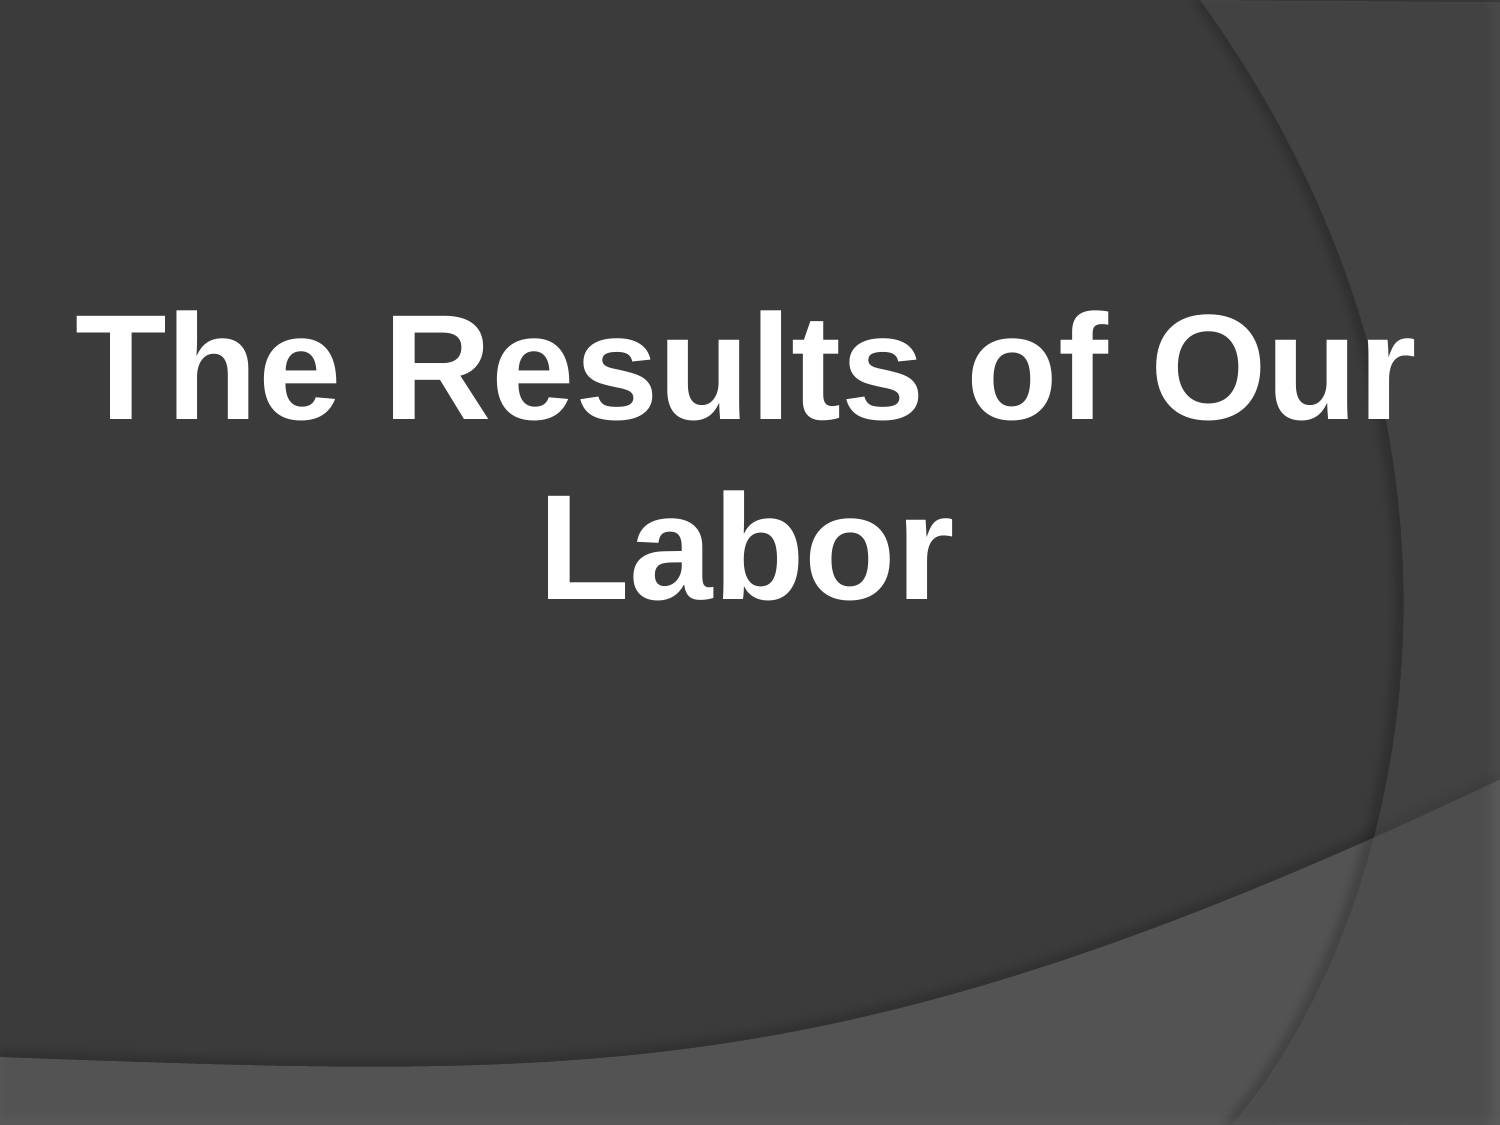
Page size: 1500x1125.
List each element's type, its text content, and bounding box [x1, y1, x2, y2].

list The Results of Our Labor [37, 262, 1450, 1005]
